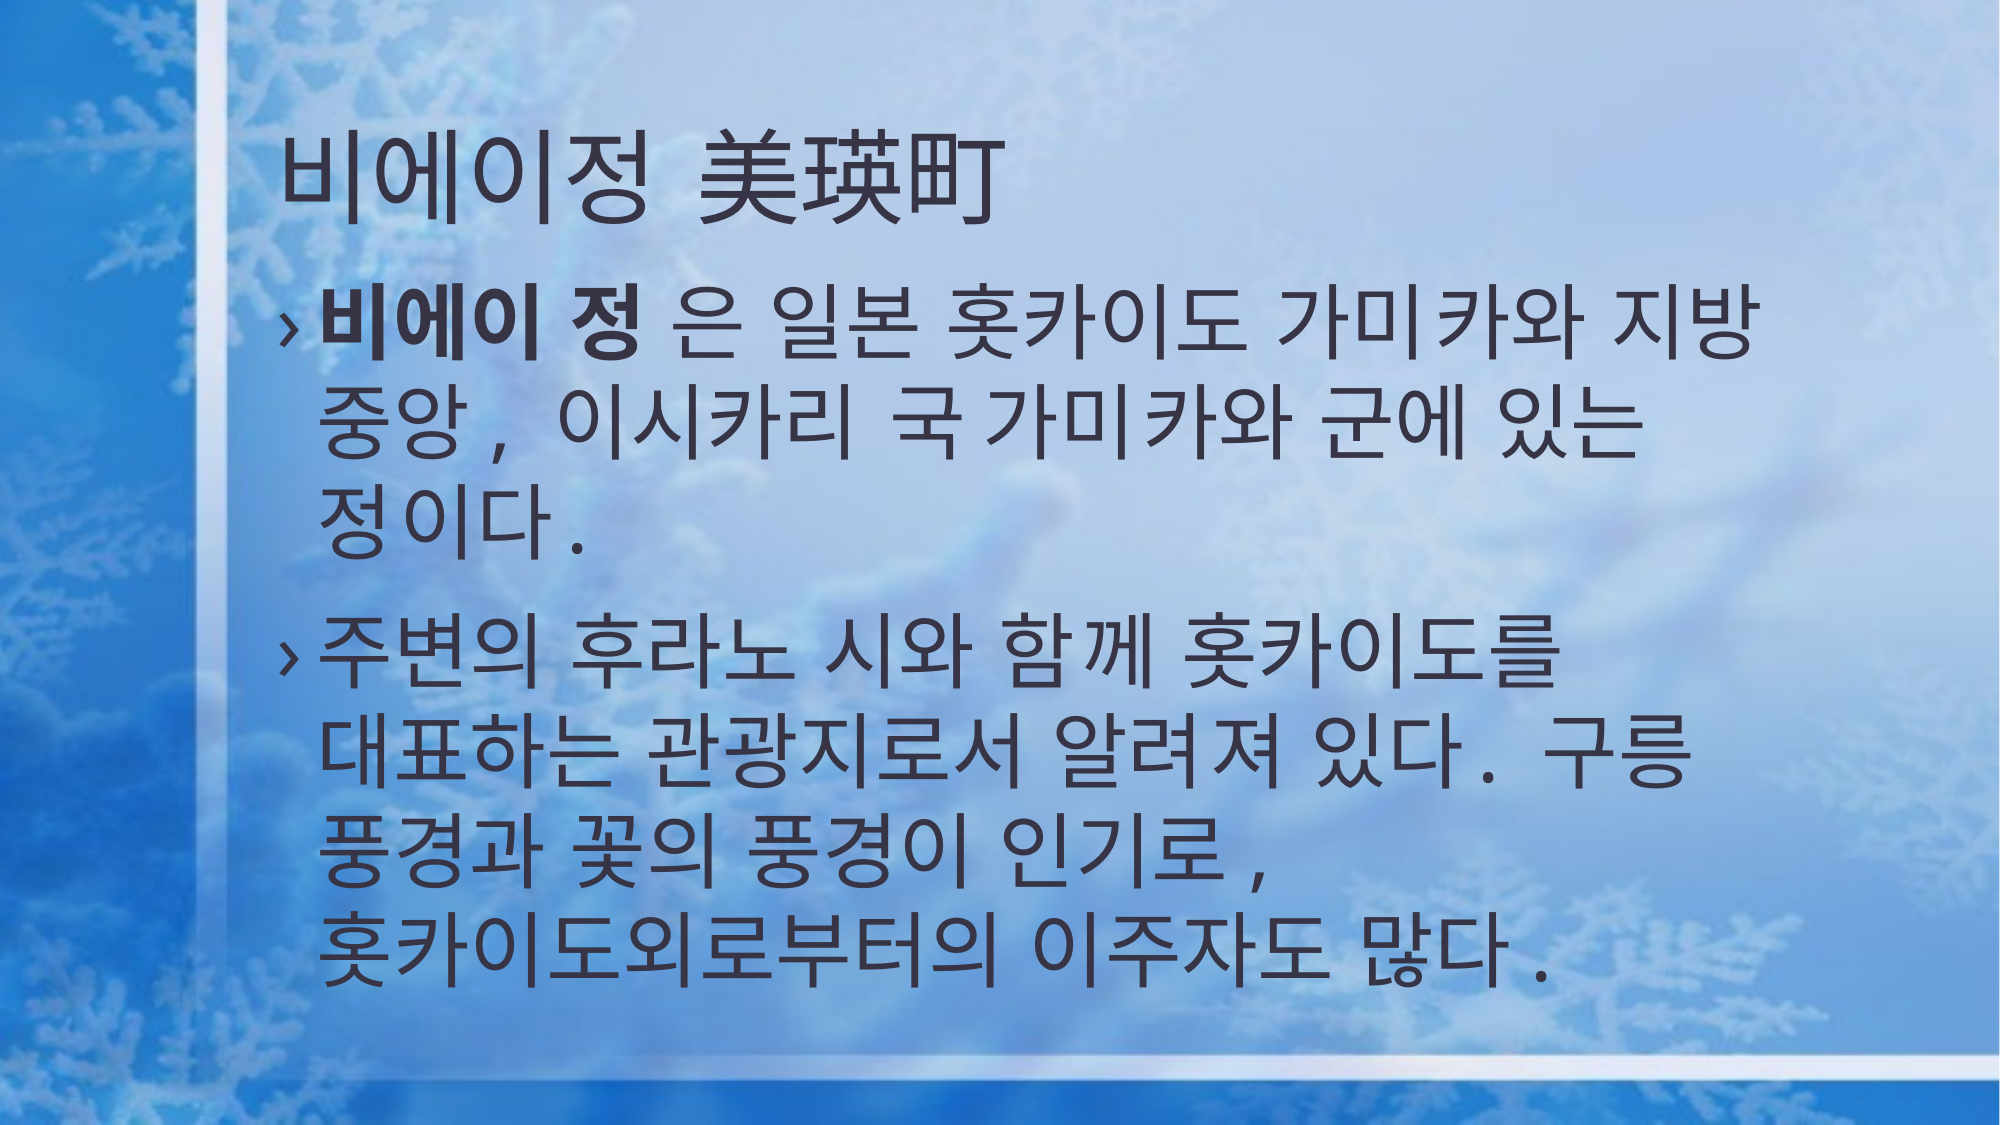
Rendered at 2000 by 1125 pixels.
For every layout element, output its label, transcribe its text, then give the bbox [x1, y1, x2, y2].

list 비에이 정 은 일본 홋카이도 가미카와 지방 중앙, 이시카리 국 가미카와 군에 있는 정이다. 주변의 후라노 시와 함께 홋카이도를 대표하는 관광지로서 알려져 있다. 구릉 풍경과 꽃의 풍경이 인기로, 홋카이도외로부터의 이주자도 많다. [261, 262, 1867, 1013]
picture [0, 0, 2000, 1125]
title 비에이정 美瑛町 [259, 42, 1865, 247]
